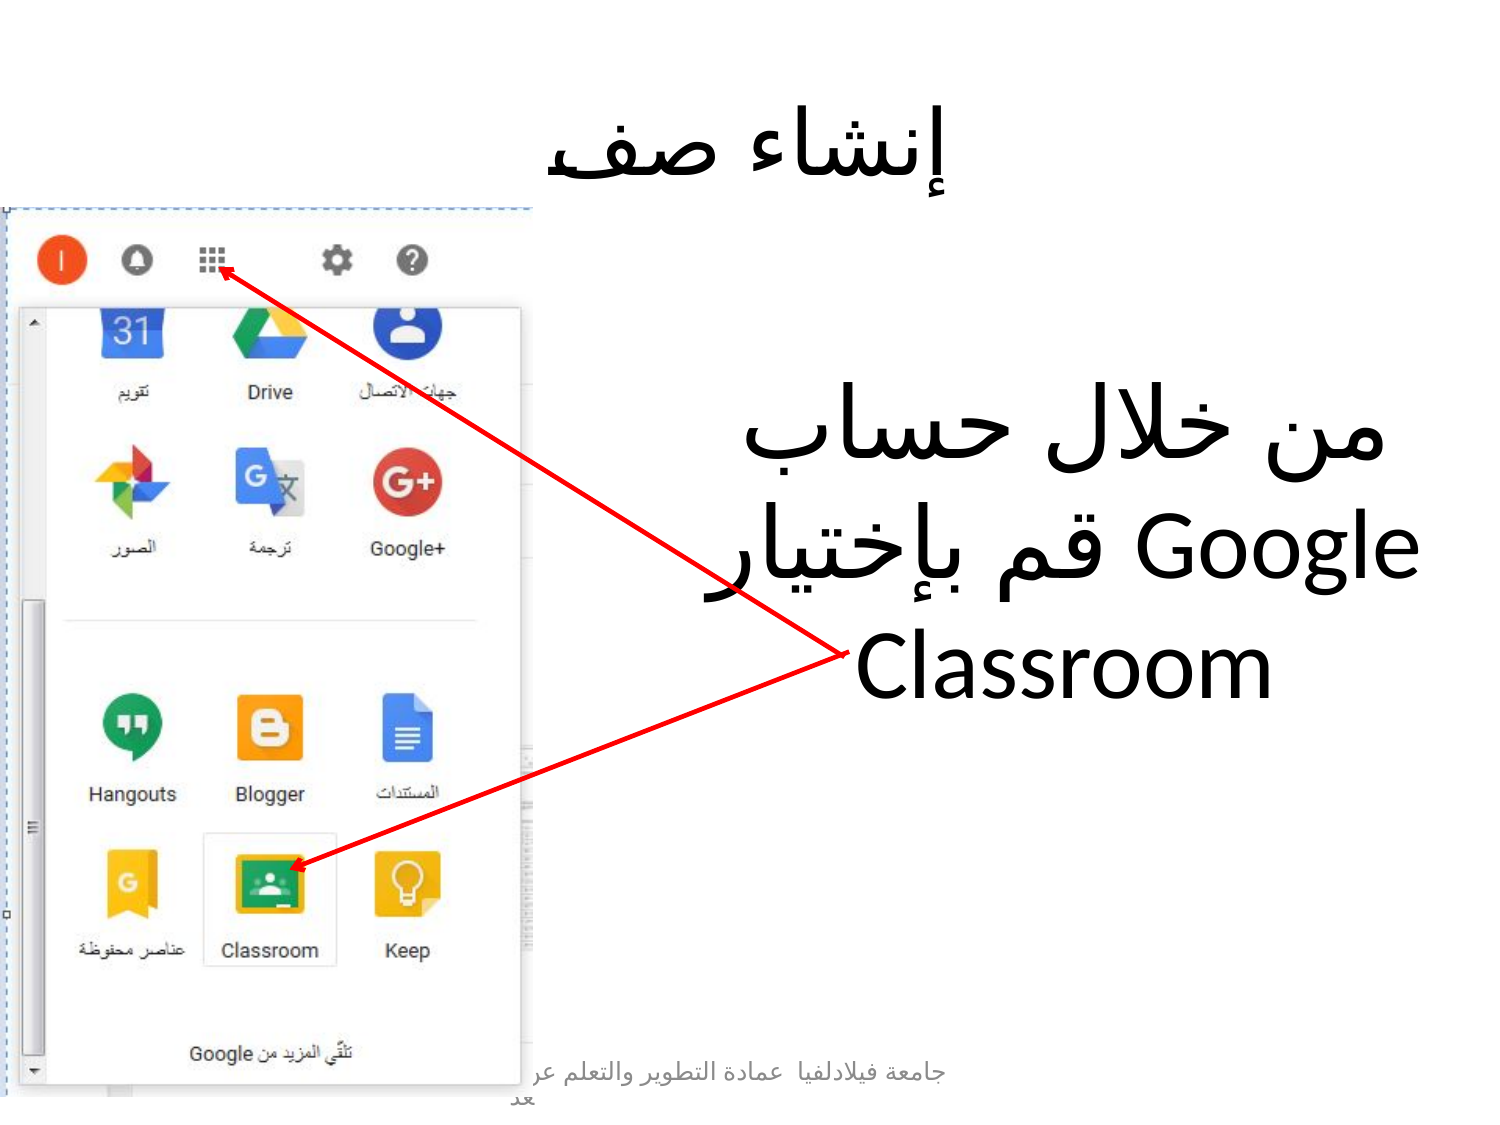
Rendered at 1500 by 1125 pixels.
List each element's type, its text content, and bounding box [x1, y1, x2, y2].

title إنشاء صف [75, 45, 1425, 233]
footer جامعة فيلادلفيا عمادة التطوير والتعلم عن بعد [533, 1042, 988, 1103]
text_box من خلال حساب Google قم بإختيار Classroom [849, 331, 1441, 746]
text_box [218, 266, 845, 658]
picture [0, 206, 533, 1097]
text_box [288, 651, 850, 870]
